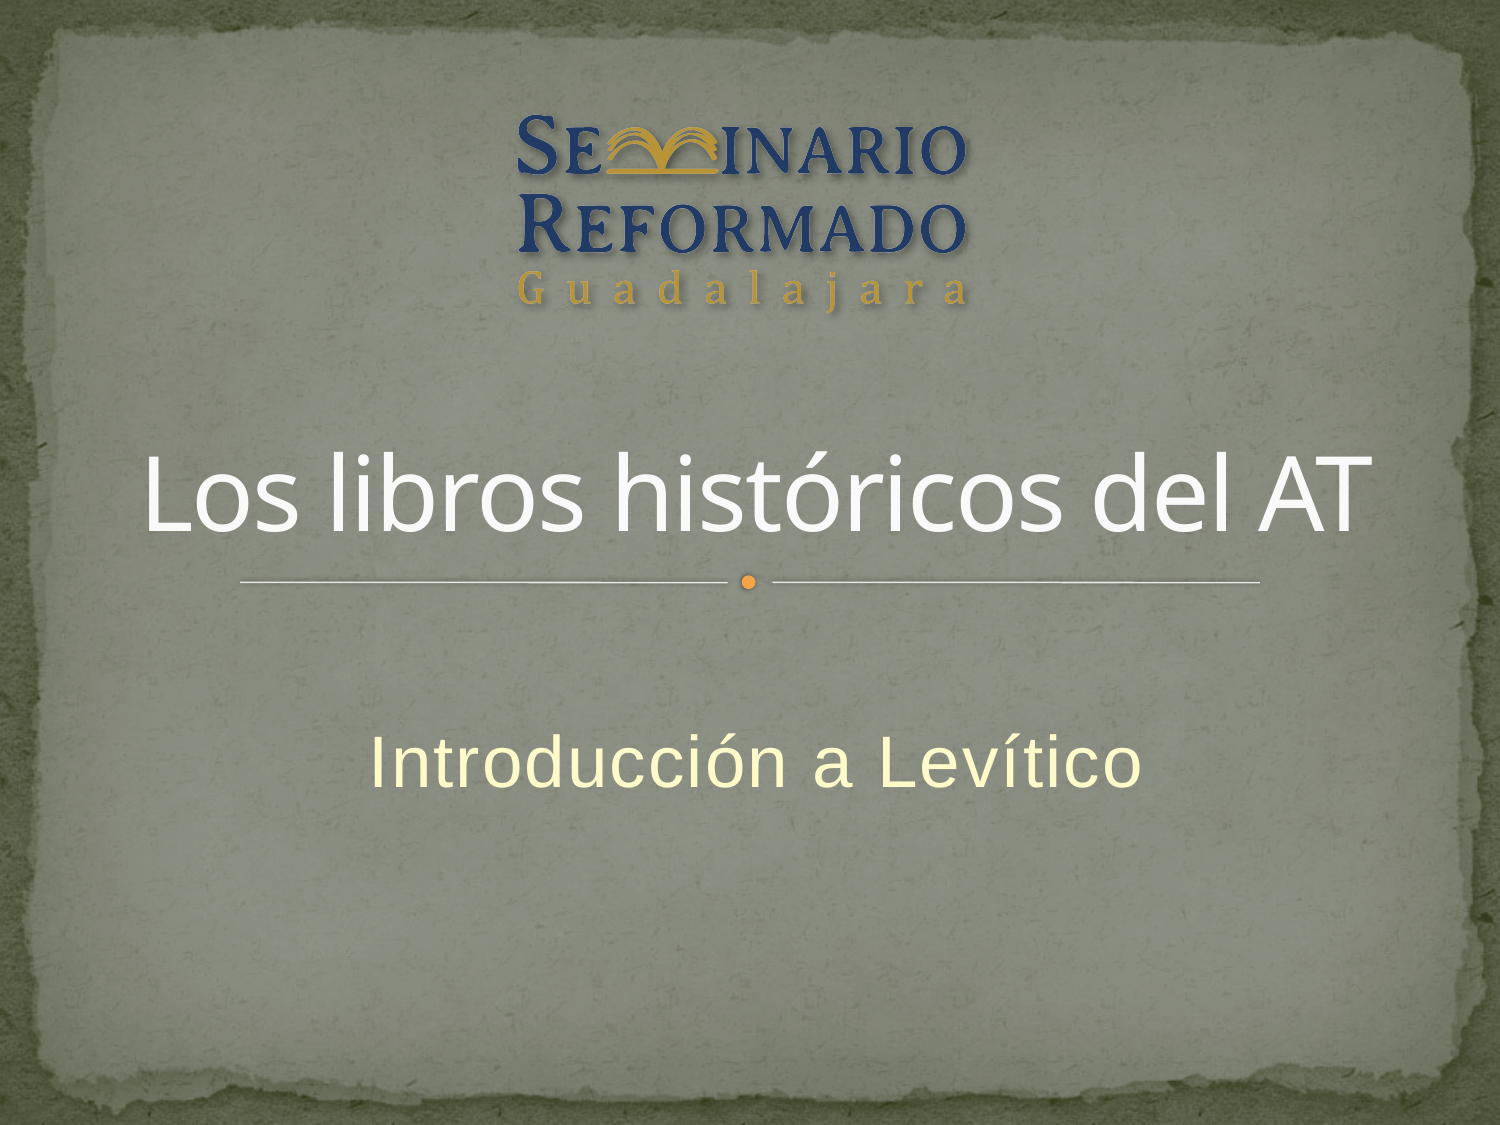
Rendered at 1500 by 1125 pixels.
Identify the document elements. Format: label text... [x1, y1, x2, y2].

picture [513, 101, 987, 420]
title Los libros históricos del AT [74, 235, 1438, 561]
subtitle Introducción a Levítico [75, 606, 1438, 795]
